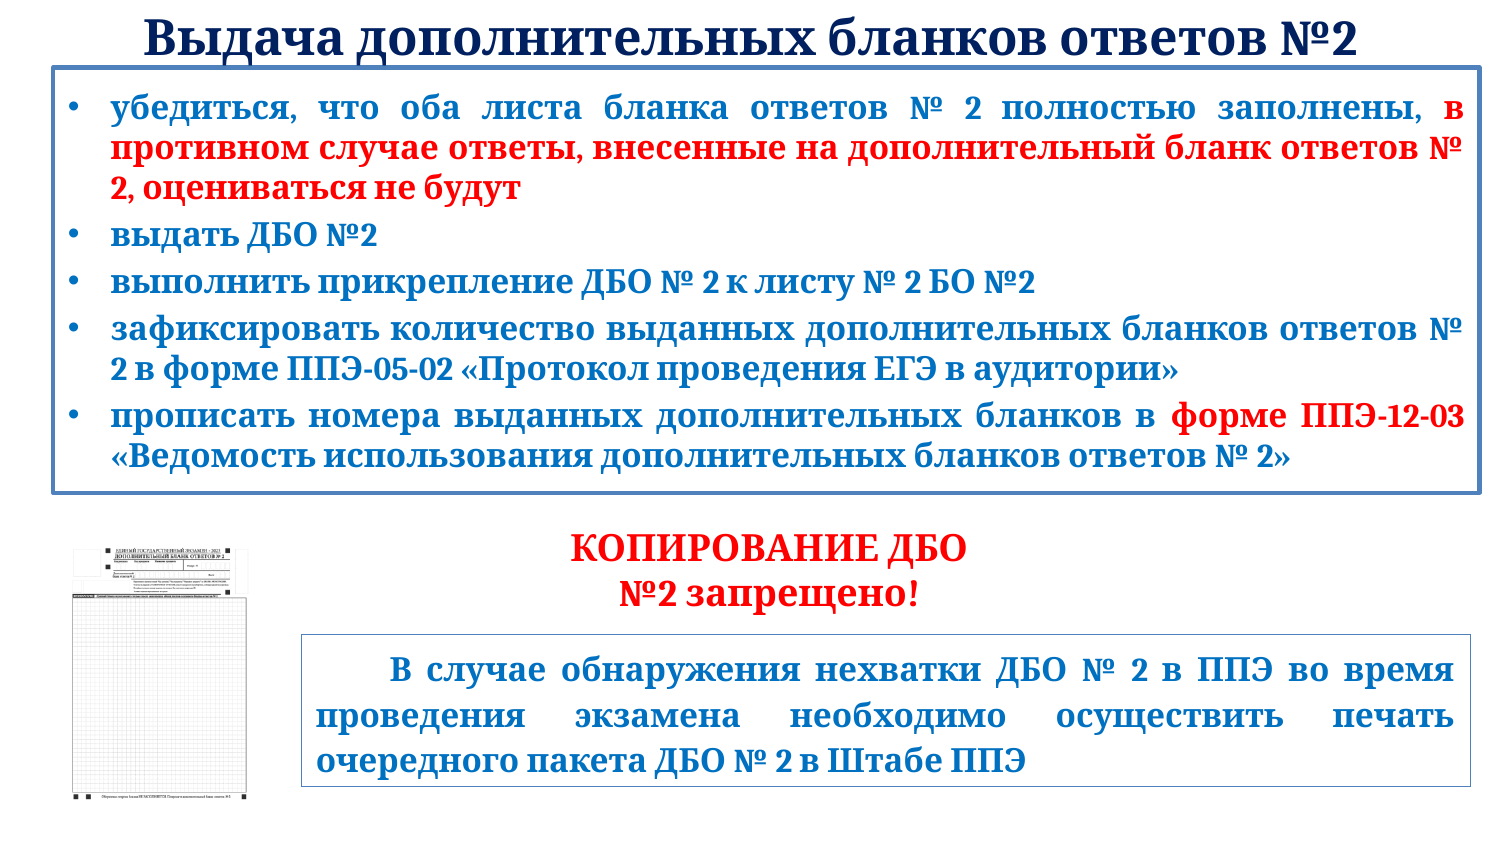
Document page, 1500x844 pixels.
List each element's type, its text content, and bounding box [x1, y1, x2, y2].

title Выдача дополнительных бланков ответов №2 [0, 4, 1500, 68]
picture [64, 539, 259, 809]
text_box В случае обнаружения нехватки ДБО № 2 в ППЭ во время проведения экзамена необходимо осуществить печать очередного пакета ДБО № 2 в Штабе ППЭ [301, 634, 1471, 787]
text_box КОПИРОВАНИЕ ДБО №2 запрещено! [537, 516, 1002, 622]
text_box убедиться, что оба листа бланка ответов № 2 полностью заполнены, в противном случае ответы, внесенные на дополнительный бланк ответов № 2, оцениваться не будут выдать ДБО №2 выполнить прикрепление ДБО № 2 к листу № 2 БО №2 зафиксировать количество выданных дополнительных бланков ответов № 2 в форме ППЭ-05-02 «Протокол проведения ЕГЭ в аудитории» прописать номера выданных дополнительных бланков в форме ППЭ-12-03 «Ведомость использования дополнительных бланков ответов № 2» [51, 68, 1482, 495]
